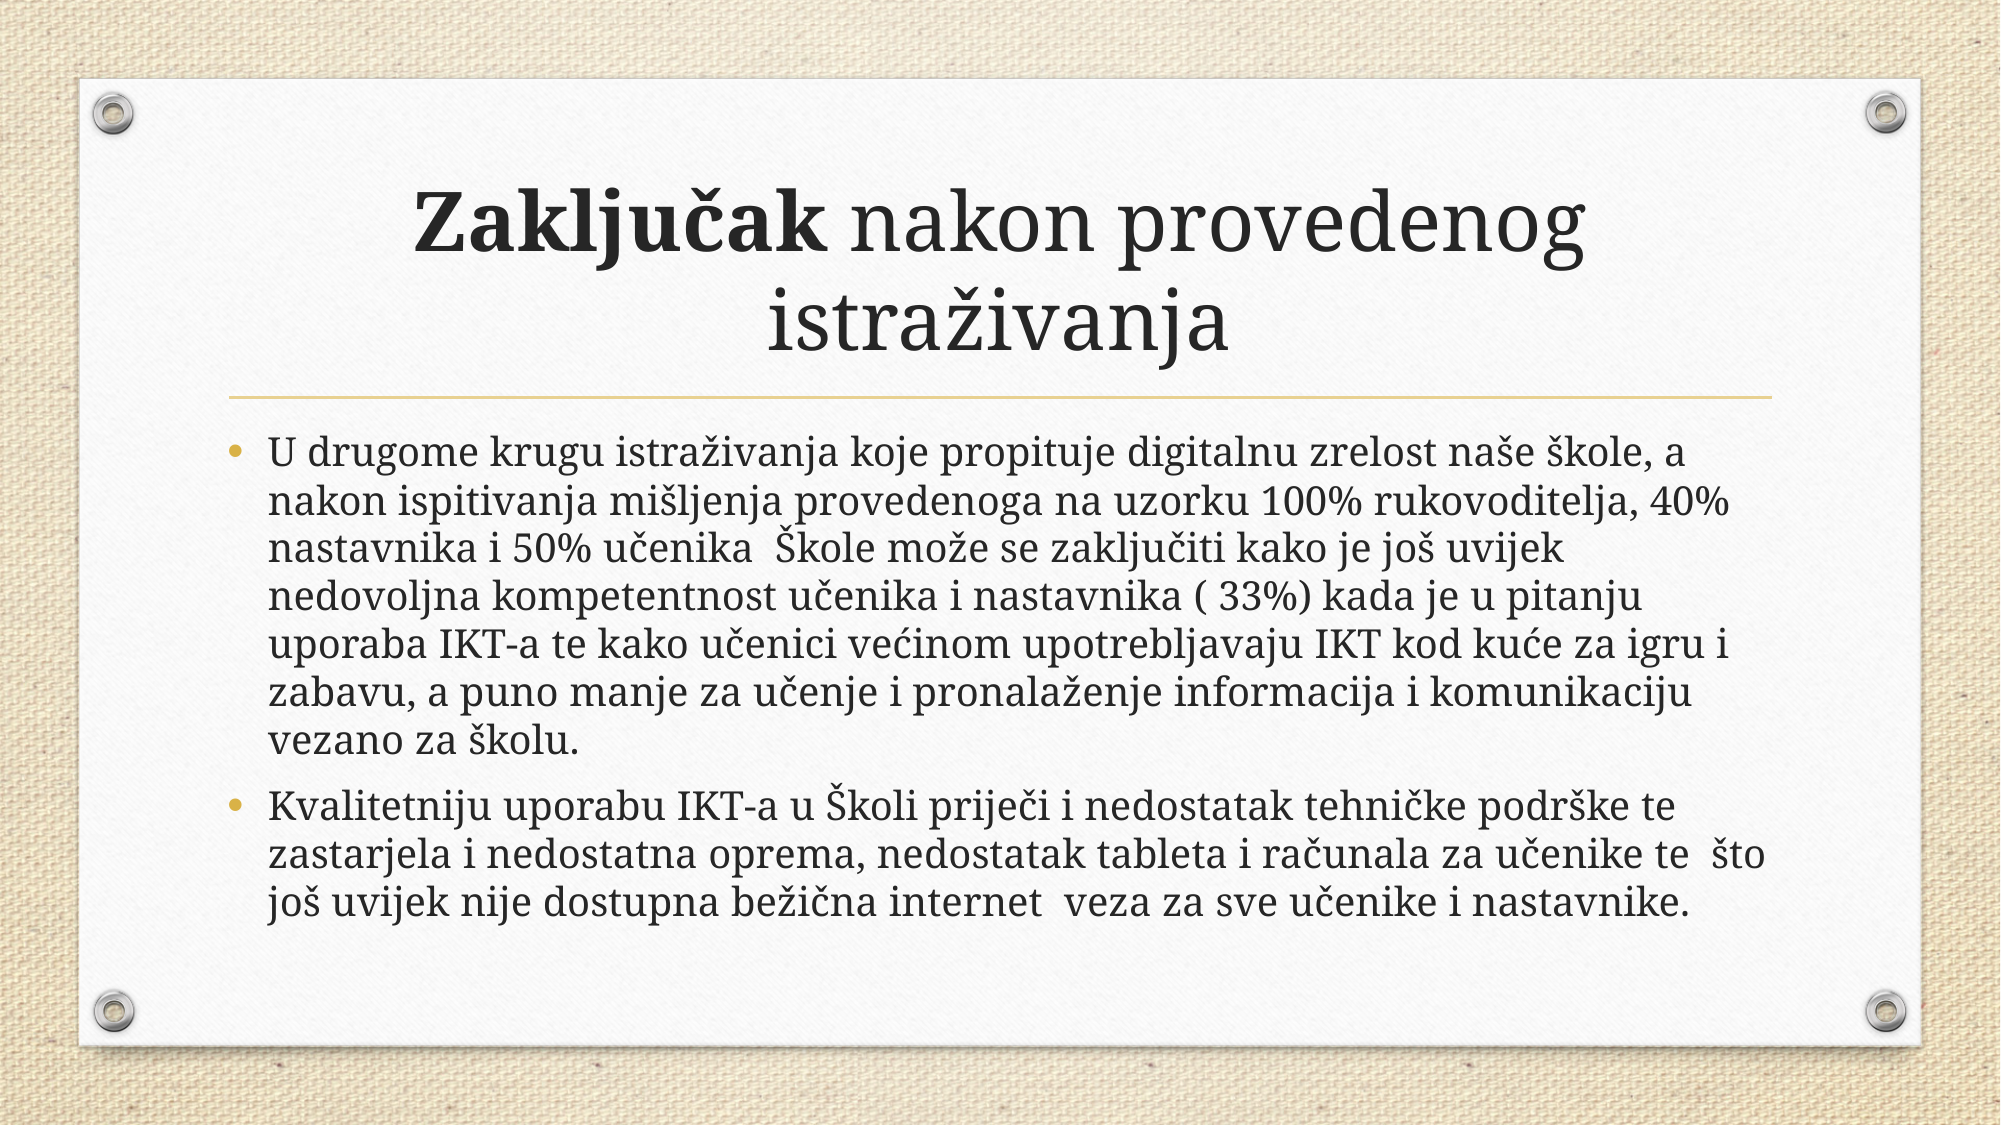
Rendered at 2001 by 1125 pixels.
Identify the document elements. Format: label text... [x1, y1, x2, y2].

title Zaključak nakon provedenog istraživanja [212, 161, 1788, 375]
list U drugome krugu istraživanja koje propituje digitalnu zrelost naše škole, a nakon ispitivanja mišljenja provedenoga na uzorku 100% rukovoditelja, 40% nastavnika i 50% učenika Škole može se zaključiti kako je još uvijek nedovoljna kompetentnost učenika i nastavnika ( 33%) kada je u pitanju uporaba IKT-a te kako učenici većinom upotrebljavaju IKT kod kuće za igru i zabavu, a puno manje za učenje i pronalaženje informacija i komunikaciju vezano za školu. Kvalitetniju uporabu IKT-a u Školi priječi i nedostatak tehničke podrške te zastarjela i nedostatna oprema, nedostatak tableta i računala za učenike te što još uvijek nije dostupna bežična internet veza za sve učenike i nastavnike. [212, 419, 1788, 964]
picture [0, 0, 2001, 1125]
